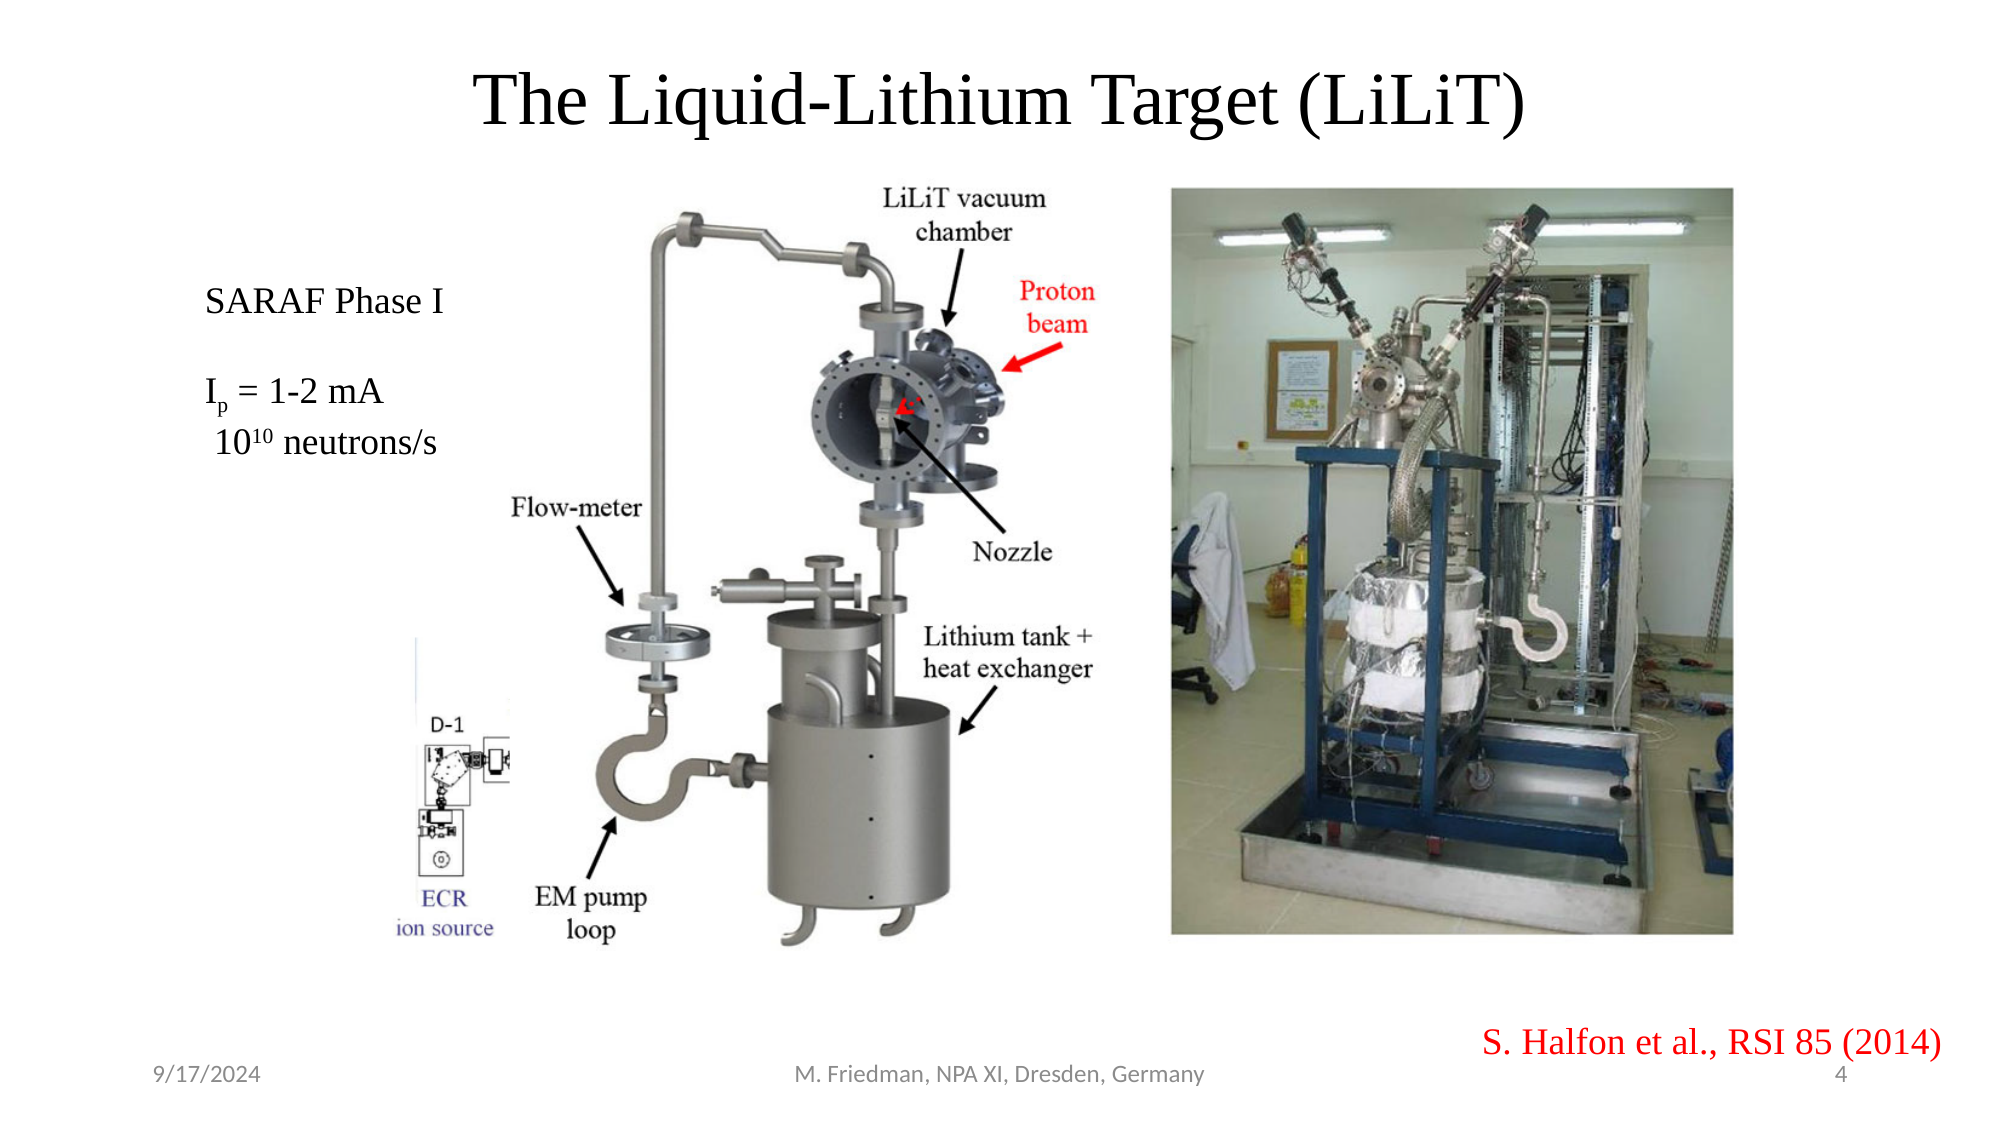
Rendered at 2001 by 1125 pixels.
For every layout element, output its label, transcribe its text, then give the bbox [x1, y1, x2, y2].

footer M. Friedman, NPA XI, Dresden, Germany [662, 1042, 1338, 1103]
picture [388, 178, 1739, 951]
slide_number 4 [1412, 1042, 1863, 1103]
text_box The Liquid-Lithium Target (LiLiT) [0, 42, 2000, 147]
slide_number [137, 1042, 588, 1103]
text_box S. Halfon et al., RSI 85 (2014) [1467, 987, 1958, 1070]
